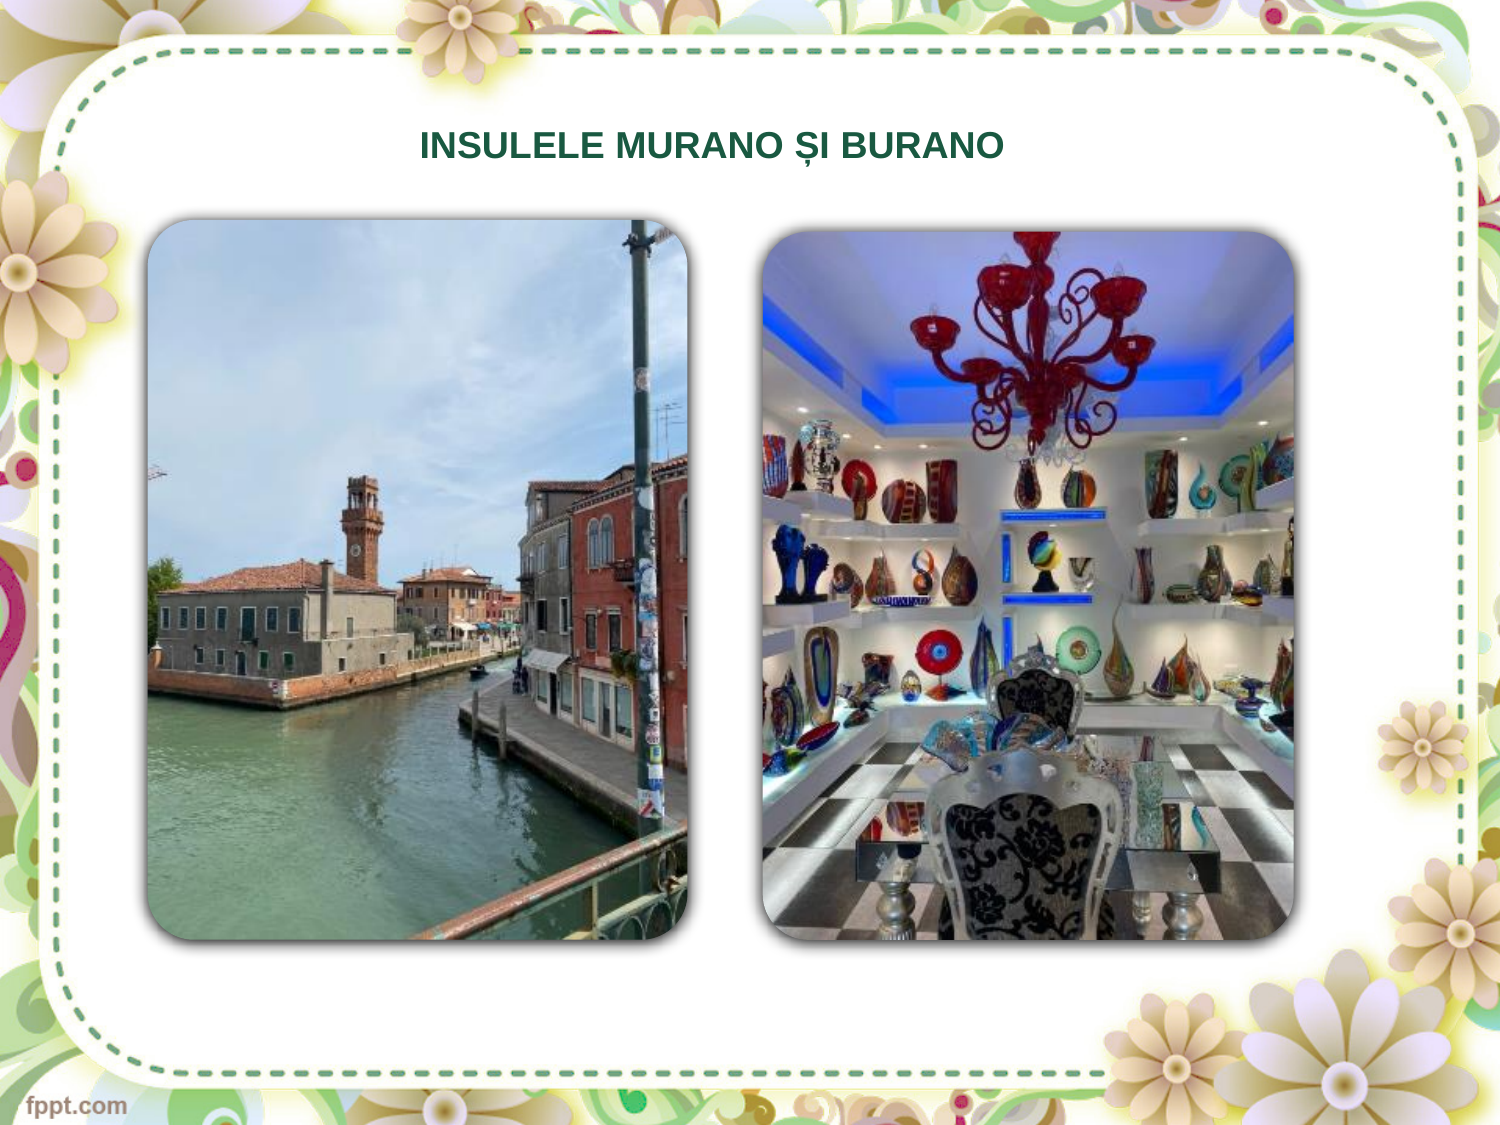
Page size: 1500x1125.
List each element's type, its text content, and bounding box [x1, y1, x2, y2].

text_box INSULELE MURANO ȘI BURANO [383, 113, 1022, 174]
picture [0, 0, 1500, 1125]
